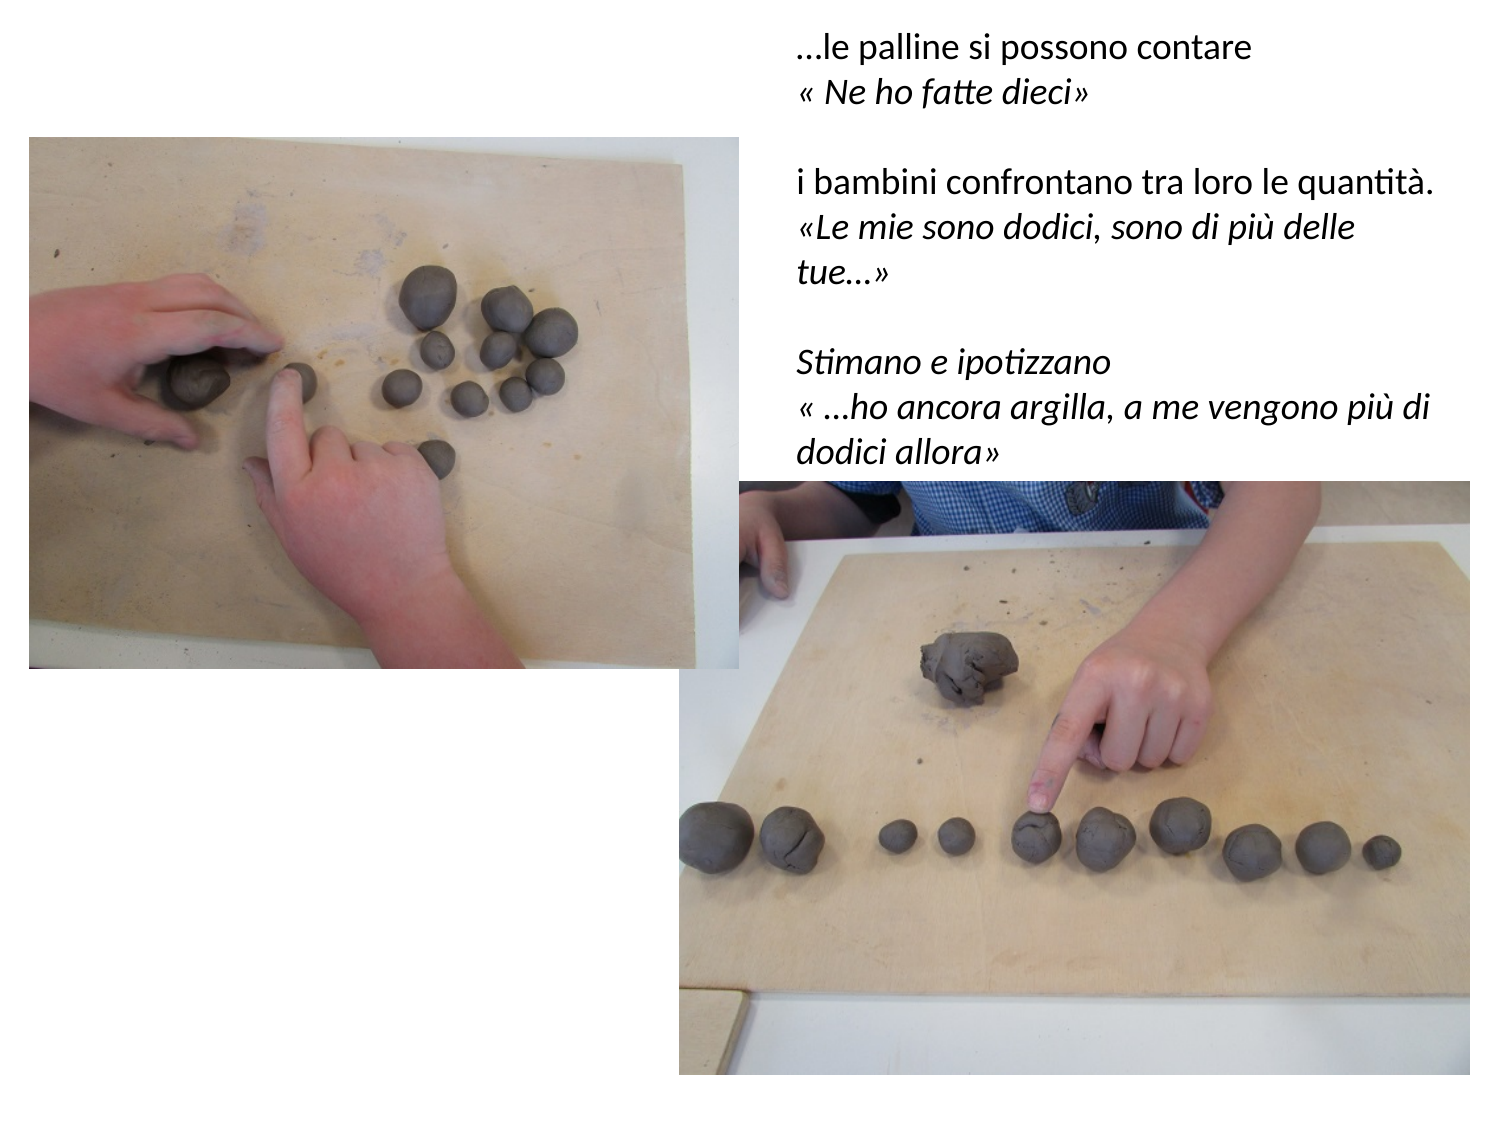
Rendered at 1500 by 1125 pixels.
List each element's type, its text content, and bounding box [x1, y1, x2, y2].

text_box …le palline si possono contare « Ne ho fatte dieci» i bambini confrontano tra loro le quantità. «Le mie sono dodici, sono di più delle tue…» Stimano e ipotizzano « …ho ancora argilla, a me vengono più di dodici allora» [781, 14, 1466, 479]
picture [29, 136, 1470, 1075]
